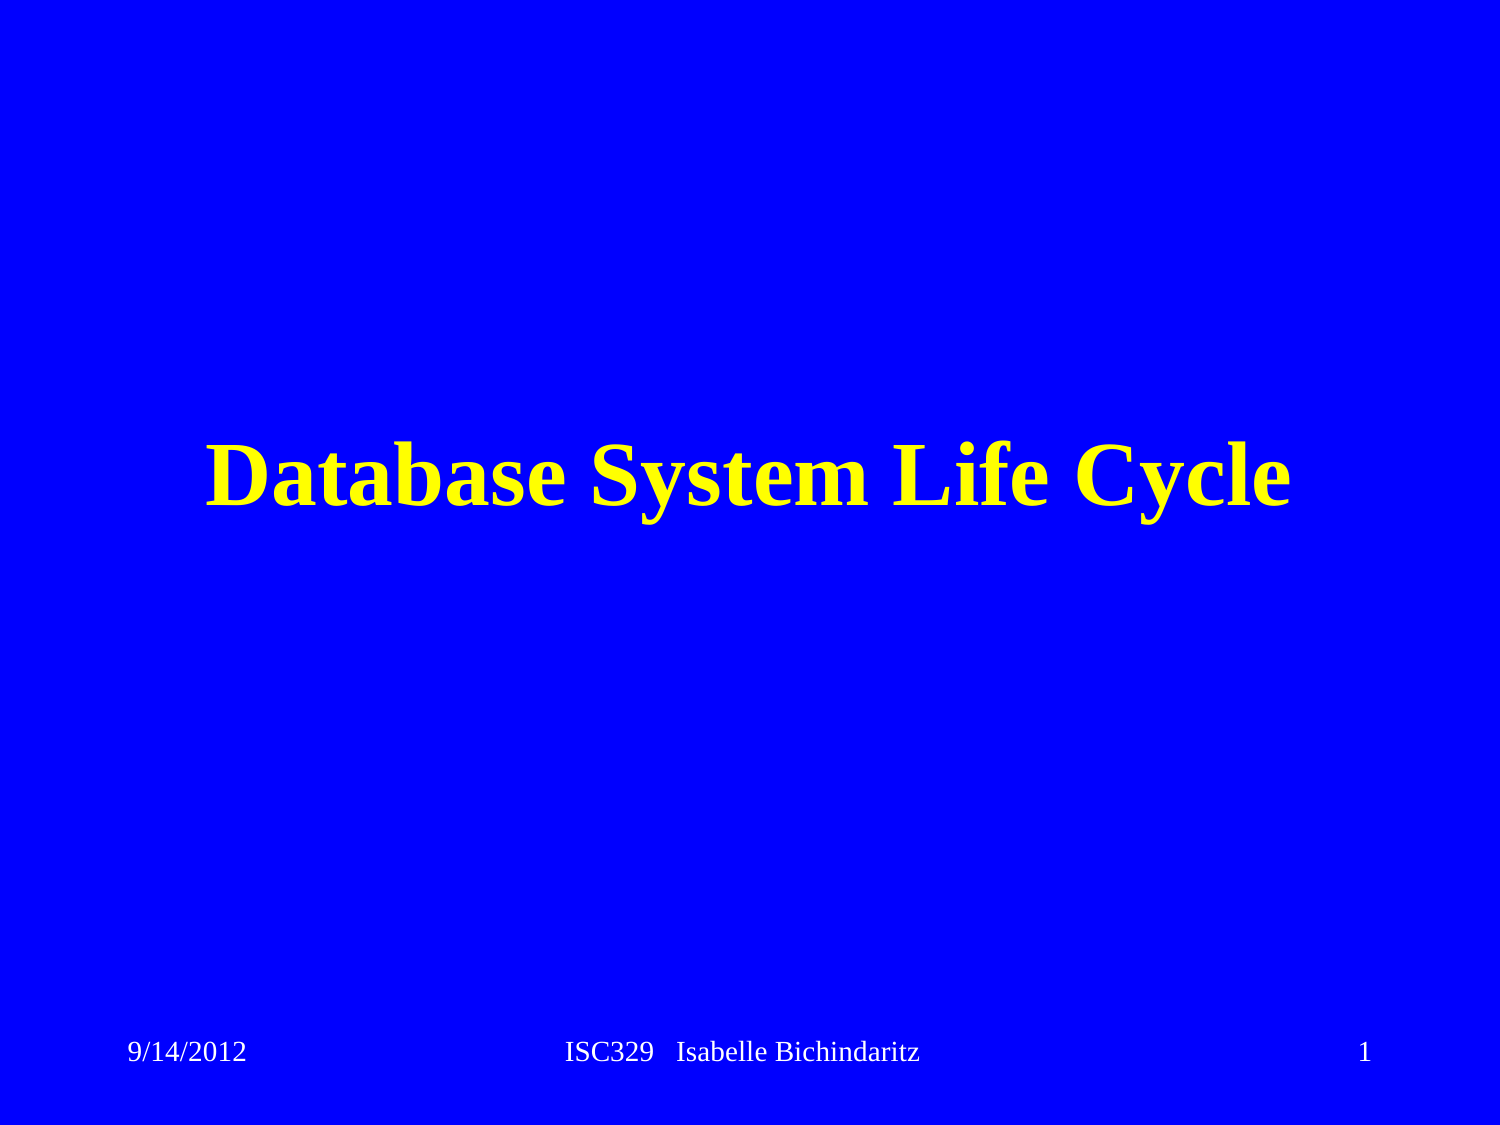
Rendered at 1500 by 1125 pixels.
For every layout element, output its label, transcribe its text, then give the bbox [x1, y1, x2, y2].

footer ISC329 Isabelle Bichindaritz [512, 1024, 988, 1101]
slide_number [112, 1024, 426, 1101]
title Database System Life Cycle [112, 374, 1388, 563]
slide_number 1 [1074, 1024, 1388, 1101]
